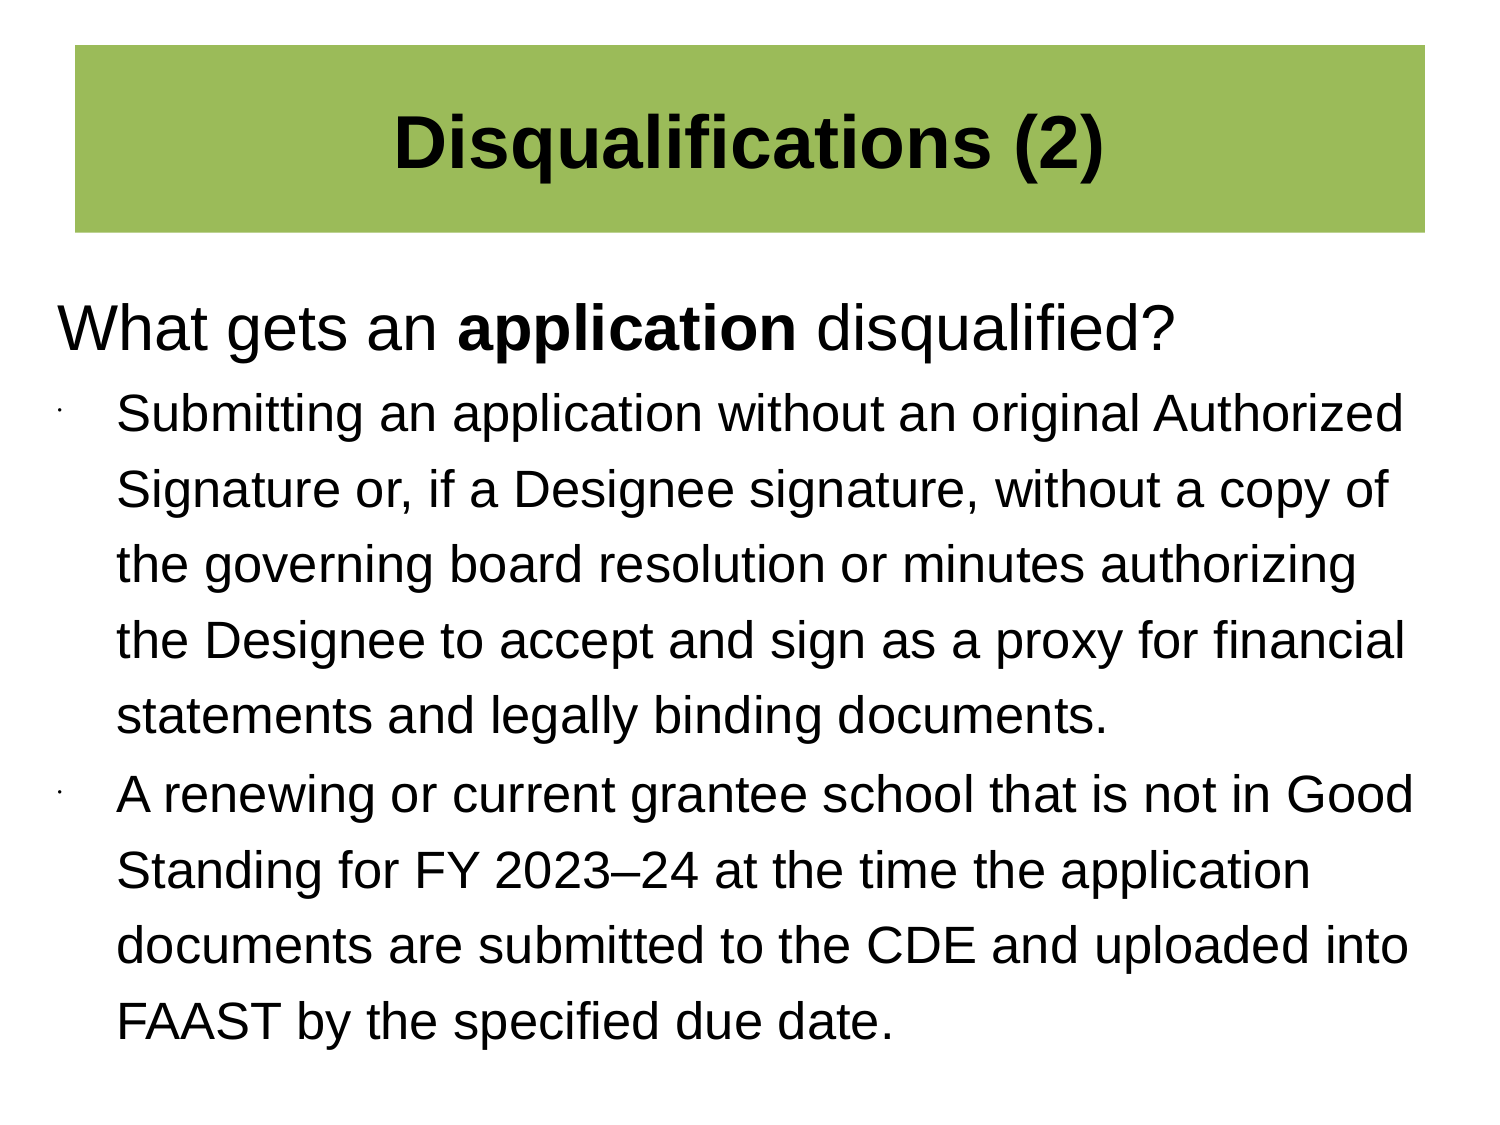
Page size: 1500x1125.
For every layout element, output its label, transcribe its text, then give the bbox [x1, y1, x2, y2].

title Disqualifications (2) [75, 45, 1425, 233]
list What gets an application disqualified? Submitting an application without an original Authorized Signature or, if a Designee signature, without a copy of the governing board resolution or minutes authorizing the Designee to accept and sign as a proxy for financial statements and legally binding documents. A renewing or current grantee school that is not in Good Standing for FY 2023–24 at the time the application documents are submitted to the CDE and uploaded into FAAST by the specified due date. [42, 262, 1458, 1080]
